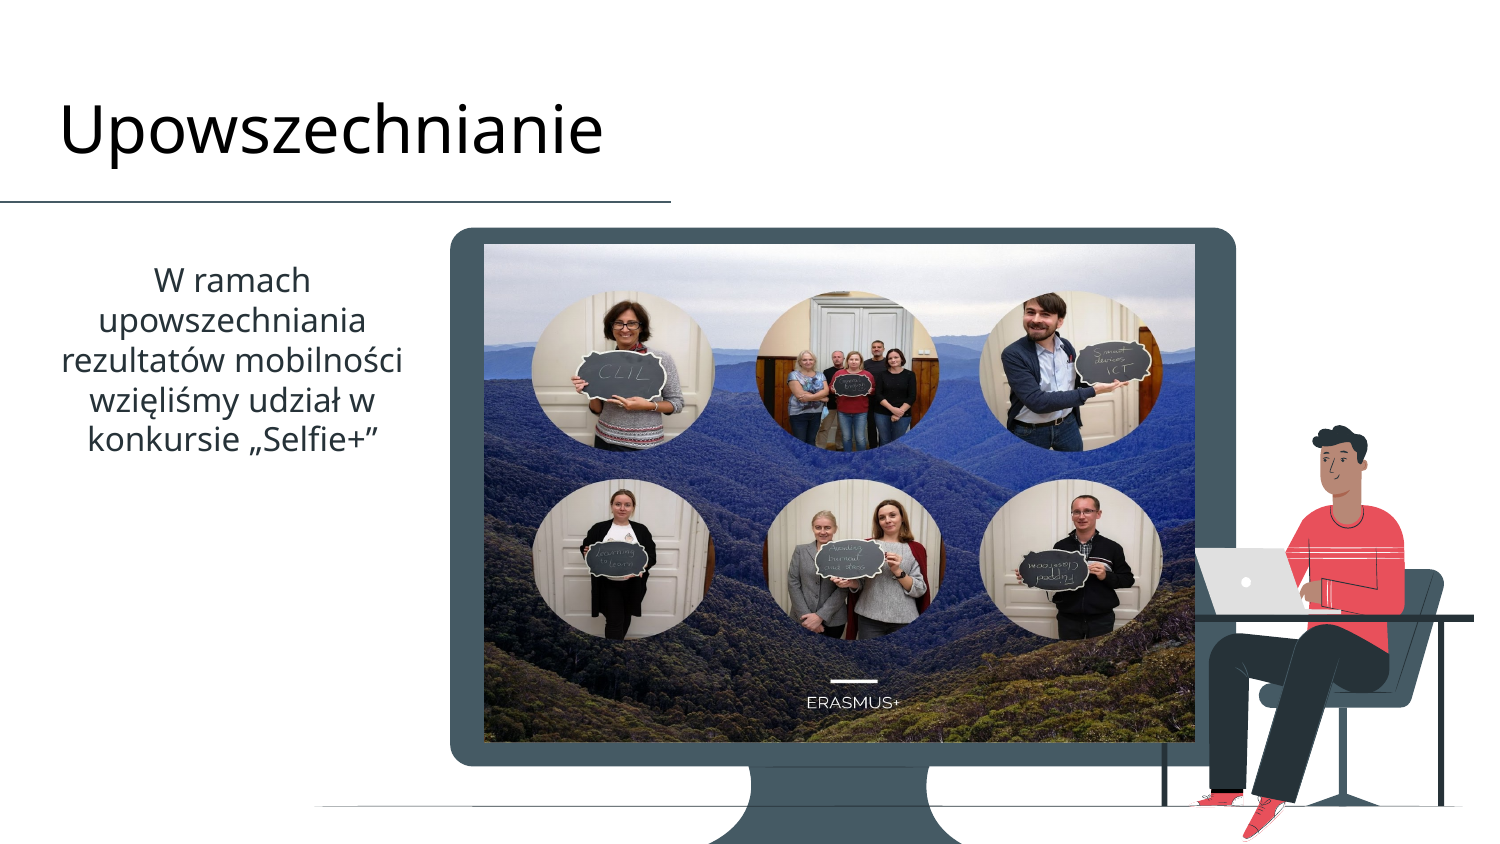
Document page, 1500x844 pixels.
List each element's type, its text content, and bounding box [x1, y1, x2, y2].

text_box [314, 424, 1475, 843]
text_box W ramach upowszechniania rezultatów mobilności wzięliśmy udział w konkursie „Selfie+” [22, 243, 443, 588]
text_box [449, 227, 1237, 423]
text_box Upowszechnianie [43, 79, 1055, 244]
picture [484, 244, 1195, 743]
